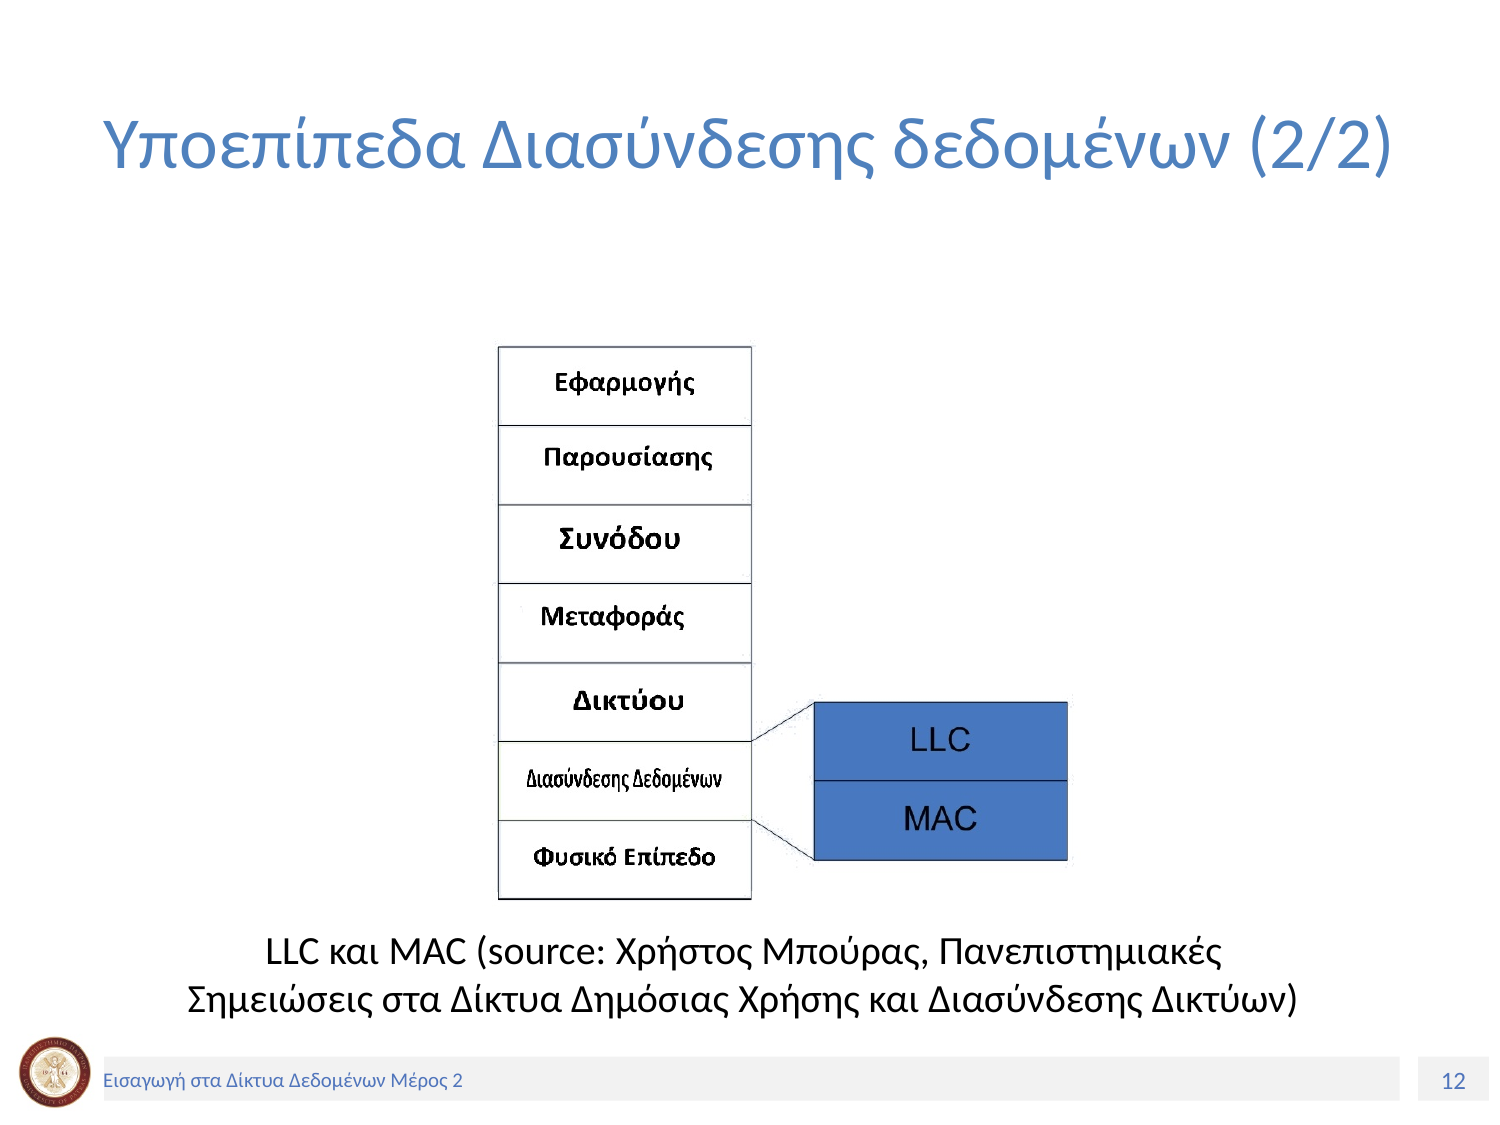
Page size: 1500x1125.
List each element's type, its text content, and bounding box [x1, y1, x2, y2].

list LLC και MAC (source: Χρήστος Μπούρας, Πανεπιστημιακές Σημειώσεις στα Δίκτυα Δημόσιας Χρήσης και Διασύνδεσης Δικτύων) [171, 916, 1317, 1035]
title Υποεπίπεδα Διασύνδεσης δεδομένων (2/2) [75, 44, 1425, 233]
picture [5, 1023, 104, 1121]
picture [492, 337, 1084, 908]
